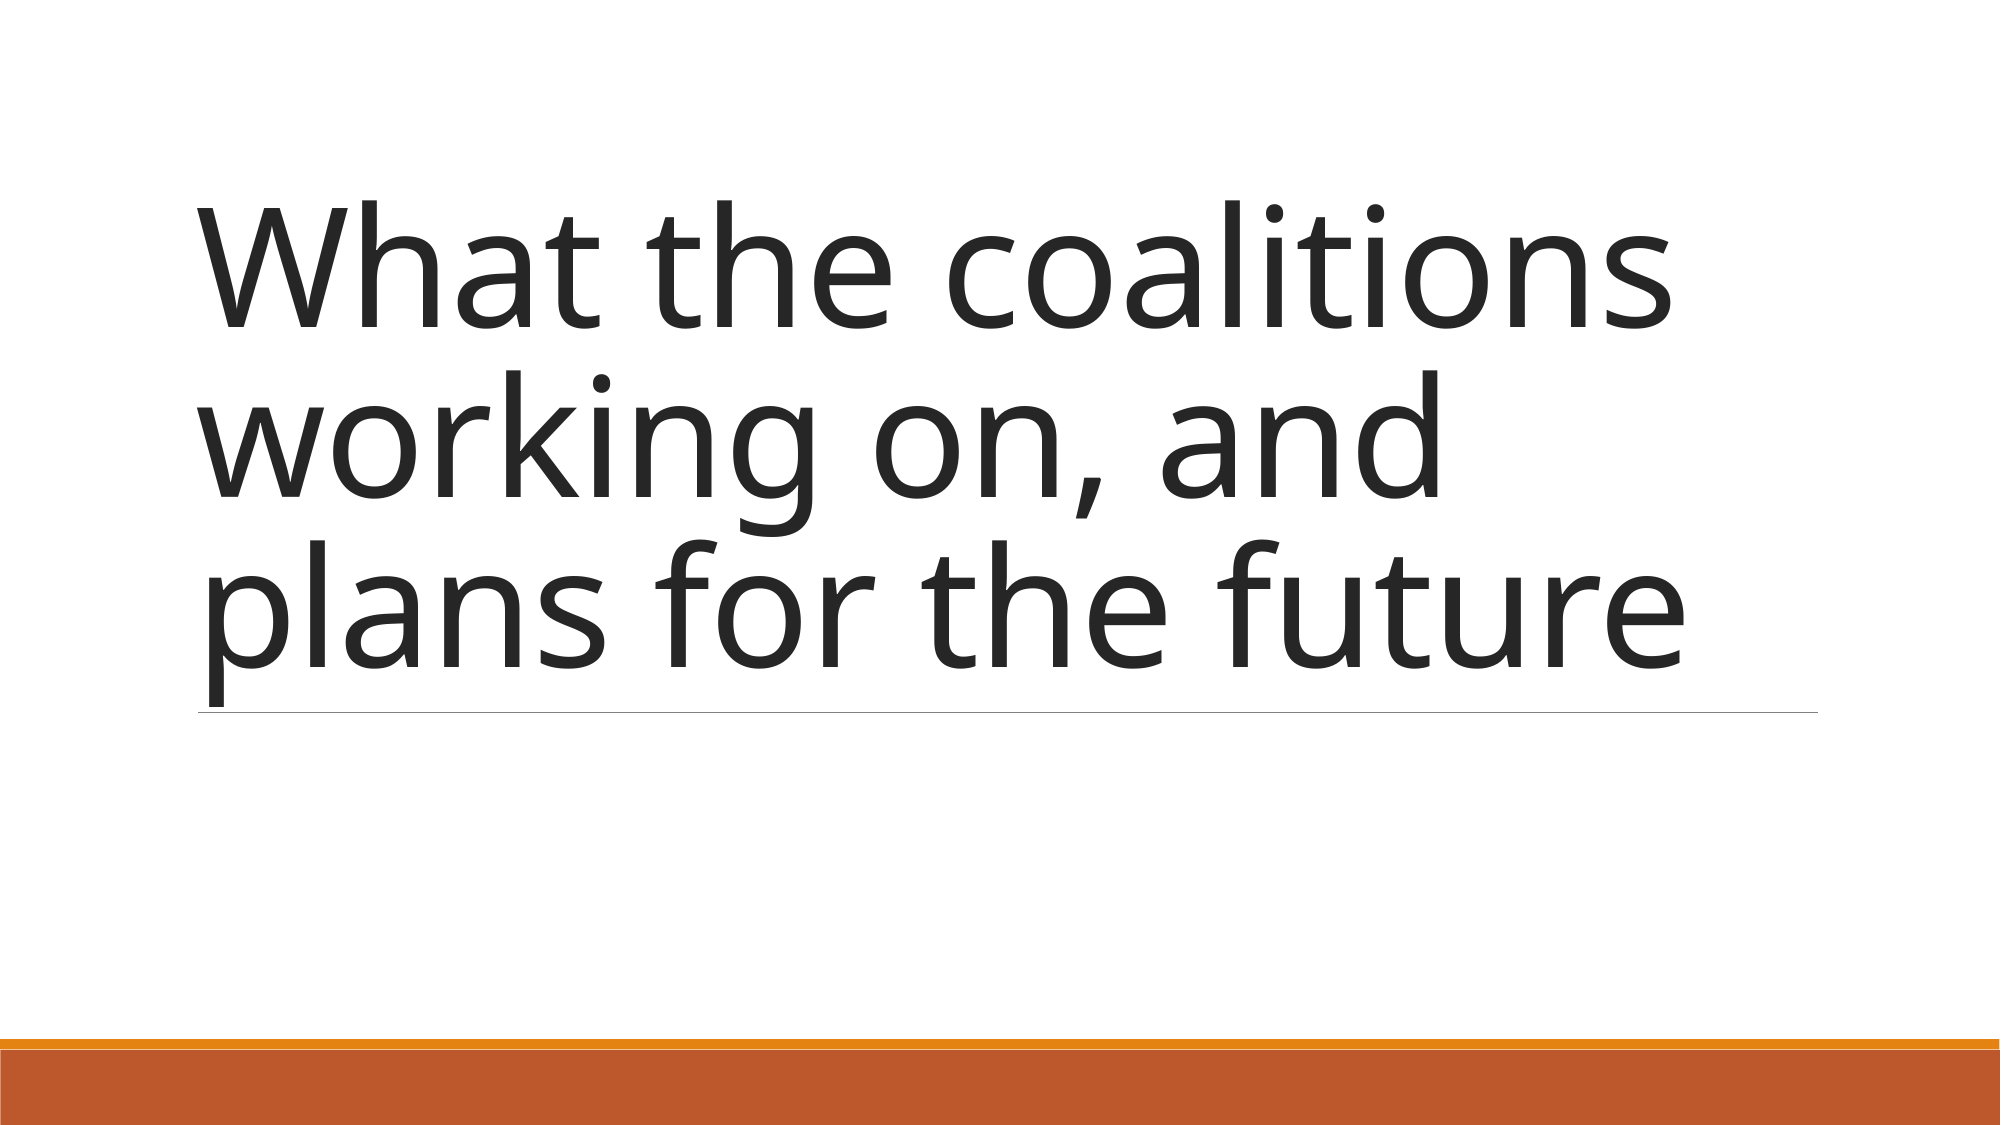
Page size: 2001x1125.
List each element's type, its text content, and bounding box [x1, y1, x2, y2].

title What the coalitions working on, and plans for the future [180, 124, 1830, 710]
